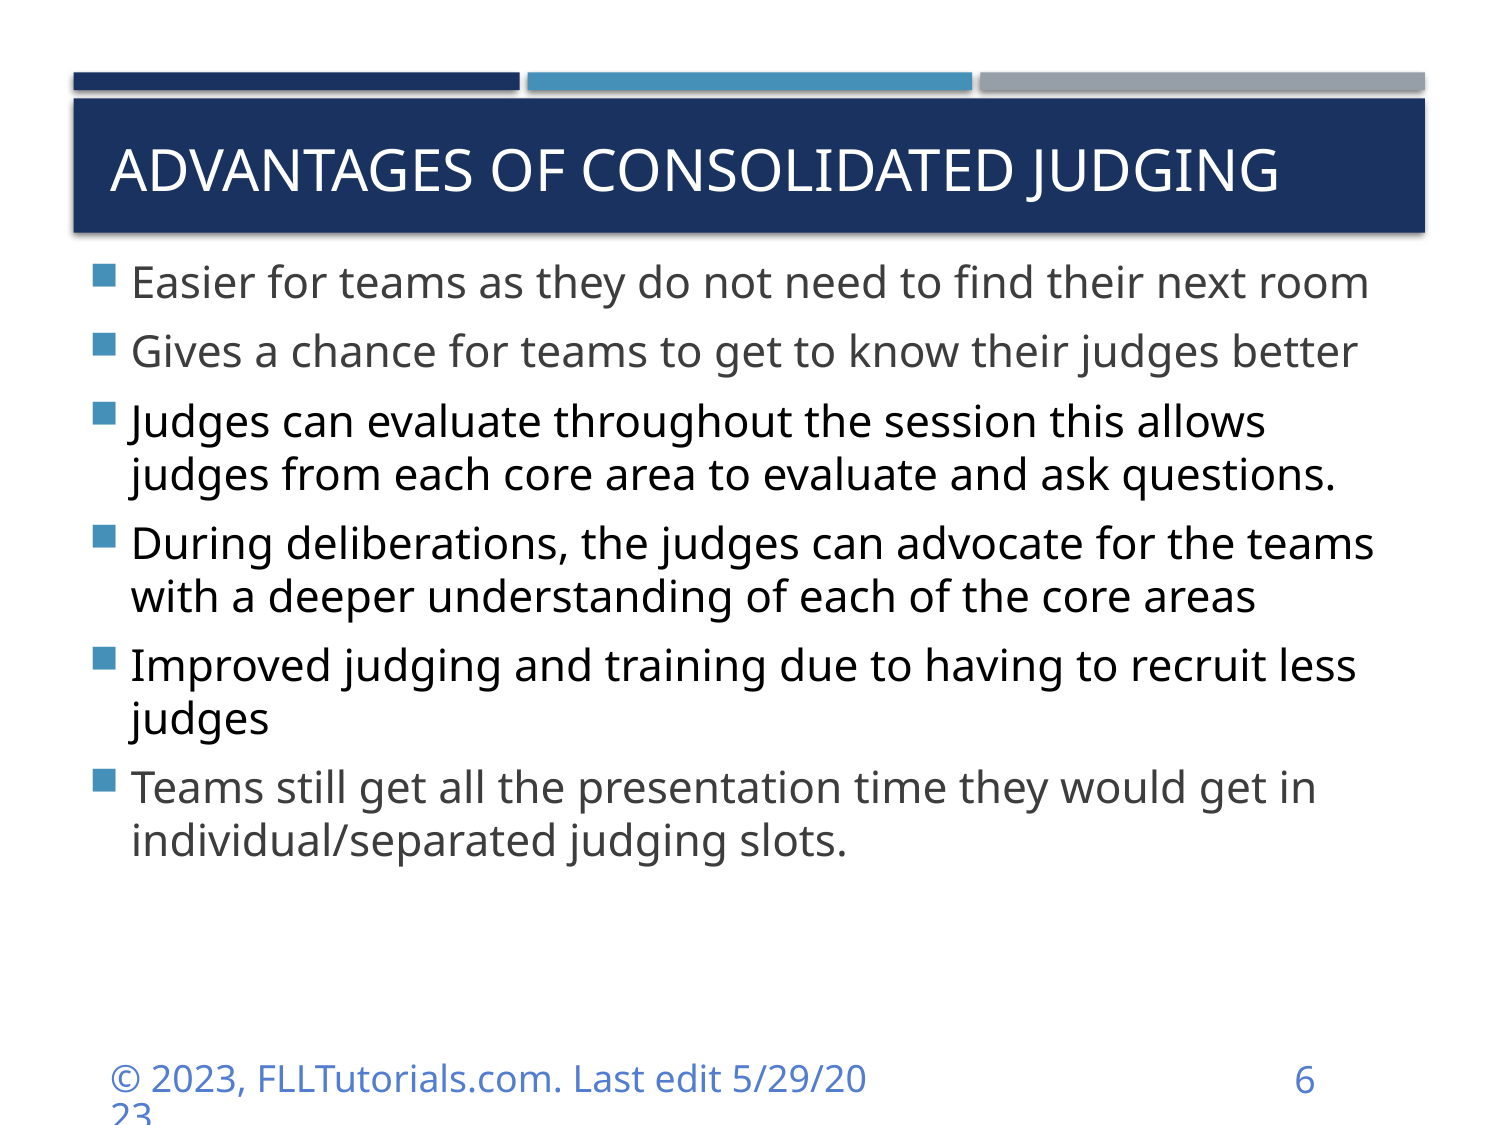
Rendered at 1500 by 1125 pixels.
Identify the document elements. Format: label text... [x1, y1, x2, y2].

footer © 2023, FLLTutorials.com. Last edit 5/29/2023 [95, 1047, 895, 1108]
list Easier for teams as they do not need to find their next room Gives a chance for teams to get to know their judges better Judges can evaluate throughout the session this allows judges from each core area to evaluate and ask questions. During deliberations, the judges can advocate for the teams with a deeper understanding of each of the core areas Improved judging and training due to having to recruit less judges Teams still get all the presentation time they would get in individual/separated judging slots. [73, 246, 1425, 962]
title Advantages of consolidated judging [95, 112, 1406, 211]
slide_number 6 [1279, 1048, 1406, 1109]
